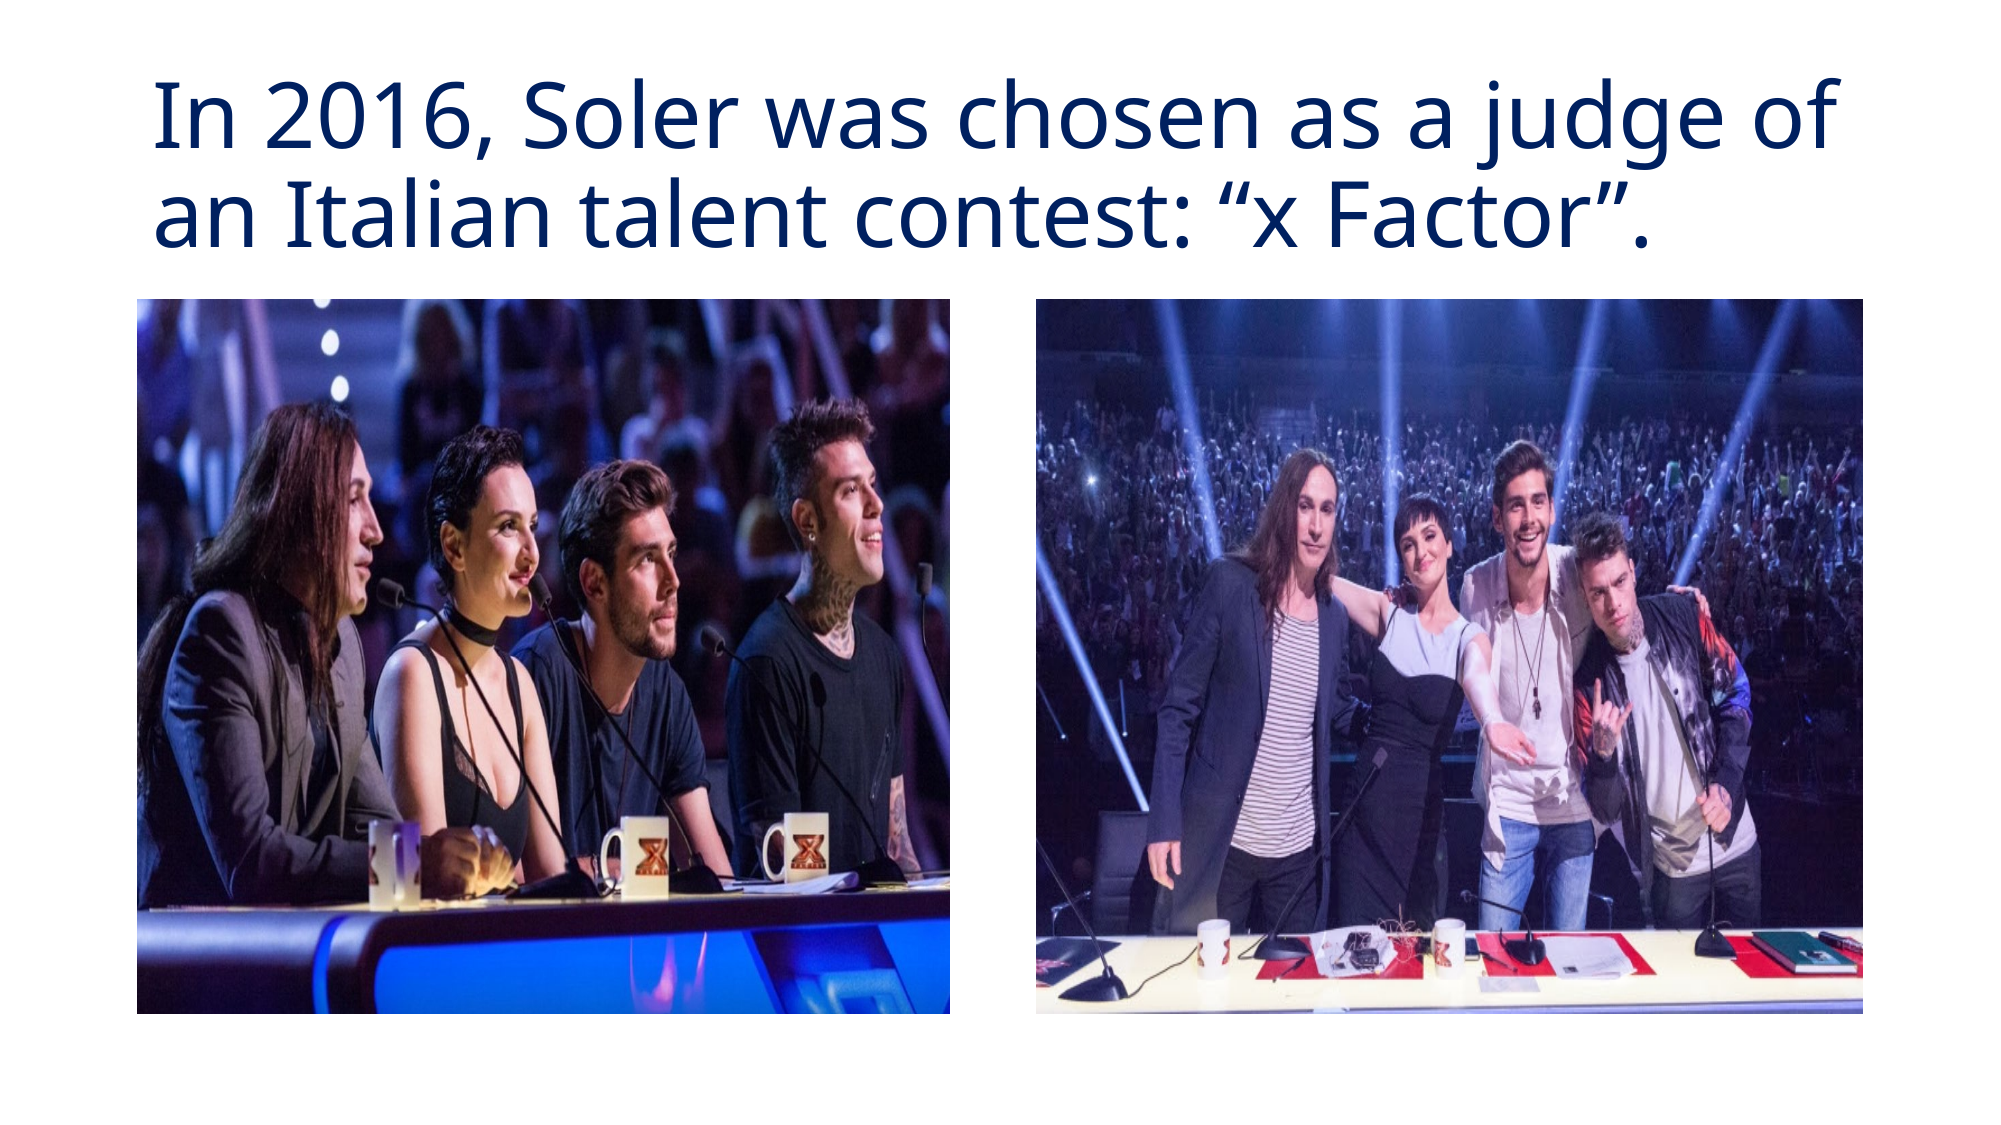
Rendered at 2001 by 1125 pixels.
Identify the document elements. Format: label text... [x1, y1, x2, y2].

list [137, 299, 950, 1014]
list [1036, 299, 1863, 1014]
title In 2016, Soler was chosen as a judge of an Italian talent contest: “x Factor”. [137, 59, 1863, 278]
